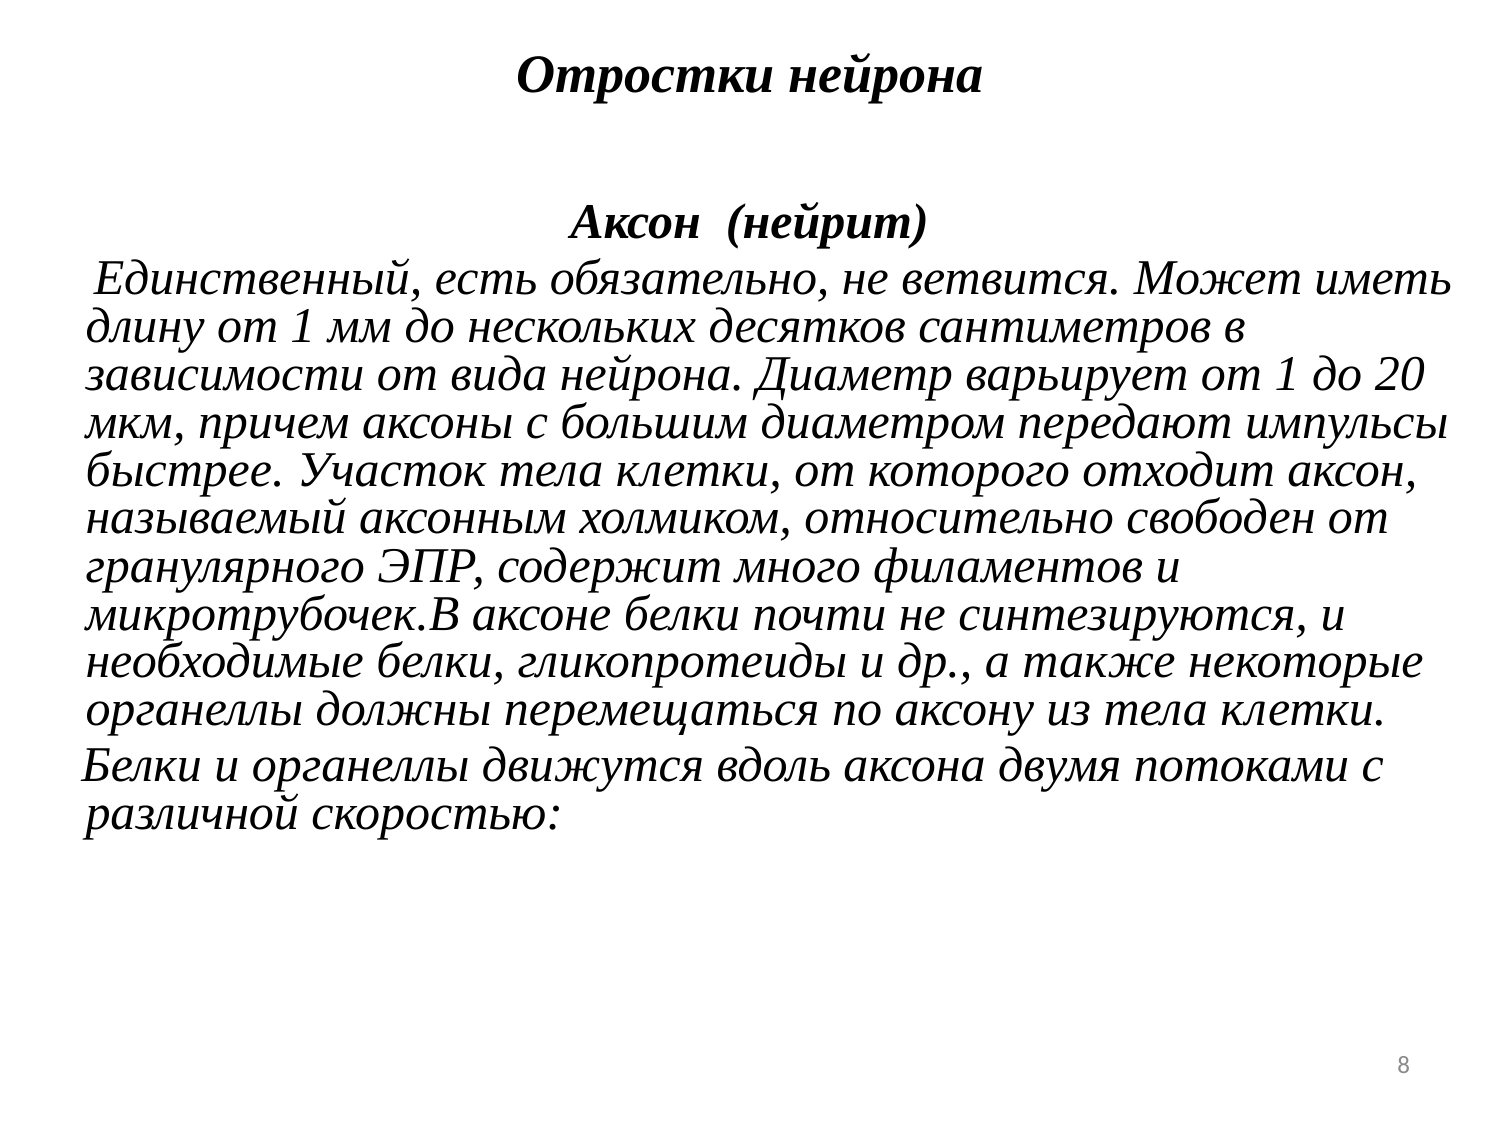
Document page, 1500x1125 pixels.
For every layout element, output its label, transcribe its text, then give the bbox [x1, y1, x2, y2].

title Отростки нейрона [53, 30, 1447, 112]
slide_number 8 [1074, 1024, 1425, 1103]
list Аксон (нейрит) Единственный, есть обязательно, не ветвится. Может иметь длину от 1 мм до нескольких десятков сантиметров в зависимости от вида нейрона. Диаметр варьирует от 1 до 20 мкм, причем аксоны с большим диаметром передают импульсы быстрее. Участок тела клетки, от которого отходит аксон, называемый аксонным холмиком, относительно свободен от гранулярного ЭПР, содержит много филаментов и микротрубочек.В аксоне белки почти не синтезируются, и необходимые белки, гликопротеиды и др., а также некоторые органеллы должны перемещаться по аксону из тела клетки. Белки и органеллы движутся вдоль аксона двумя потоками с различной скоростью: [41, 125, 1471, 1059]
